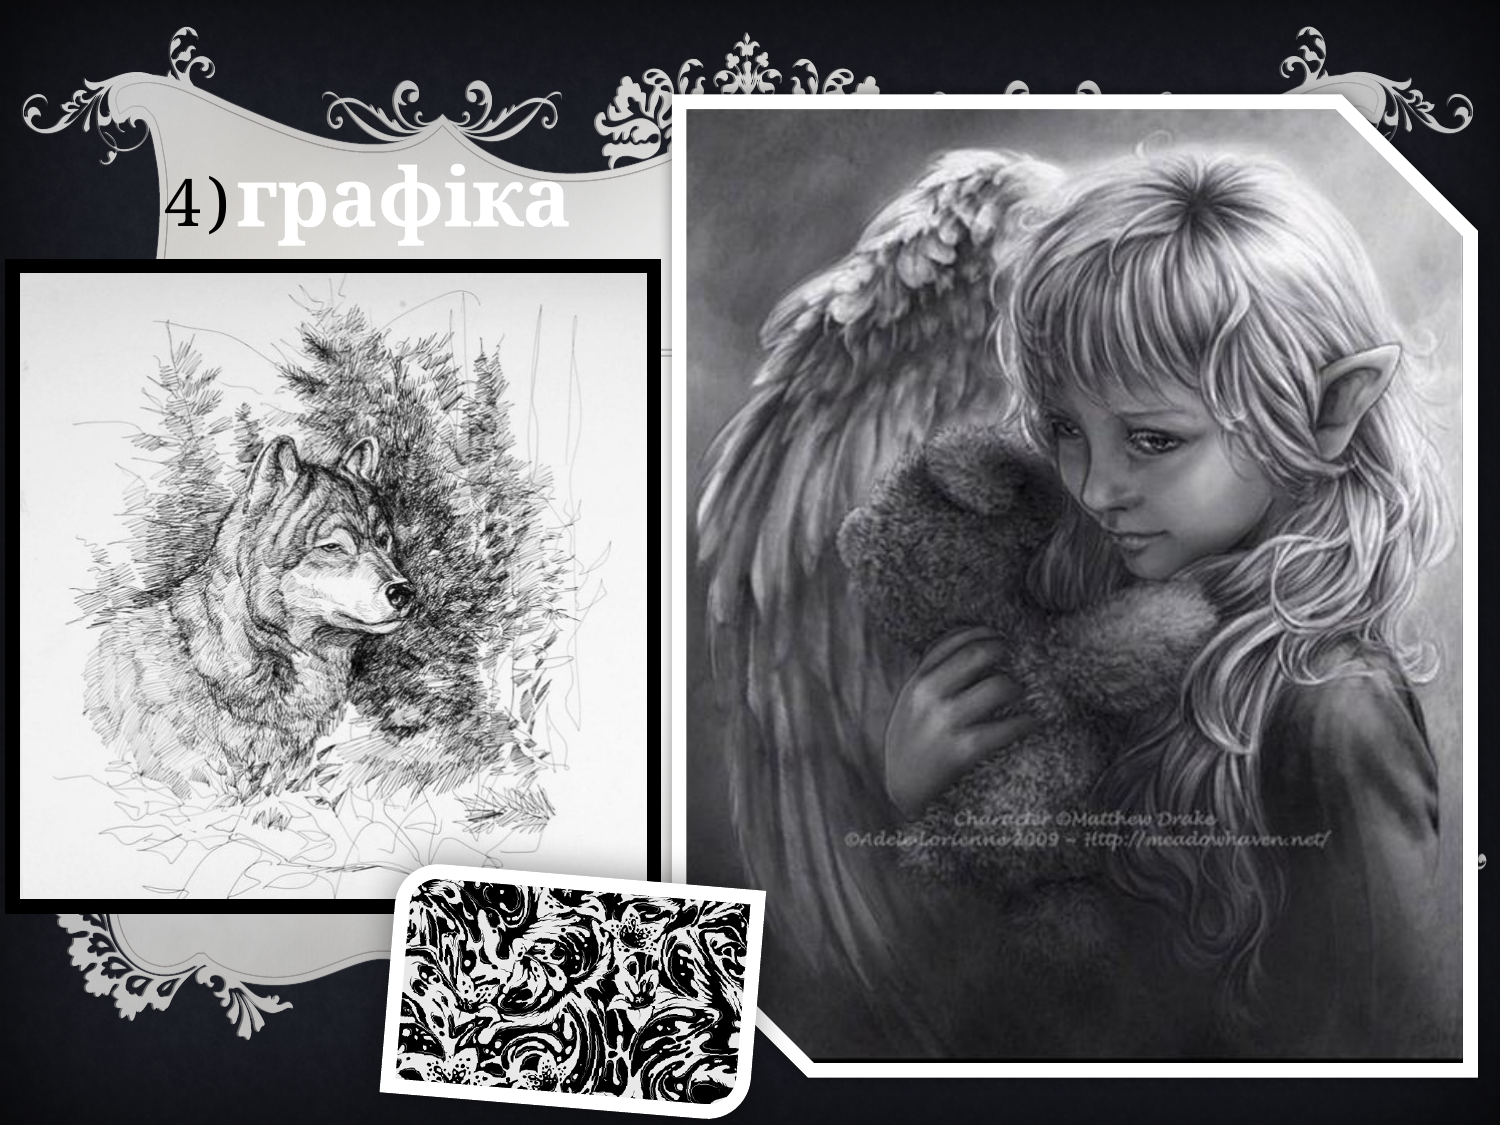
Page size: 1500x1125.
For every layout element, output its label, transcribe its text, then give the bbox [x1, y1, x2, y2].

picture [0, 0, 1500, 1125]
title 4)графіка [20, 137, 662, 250]
